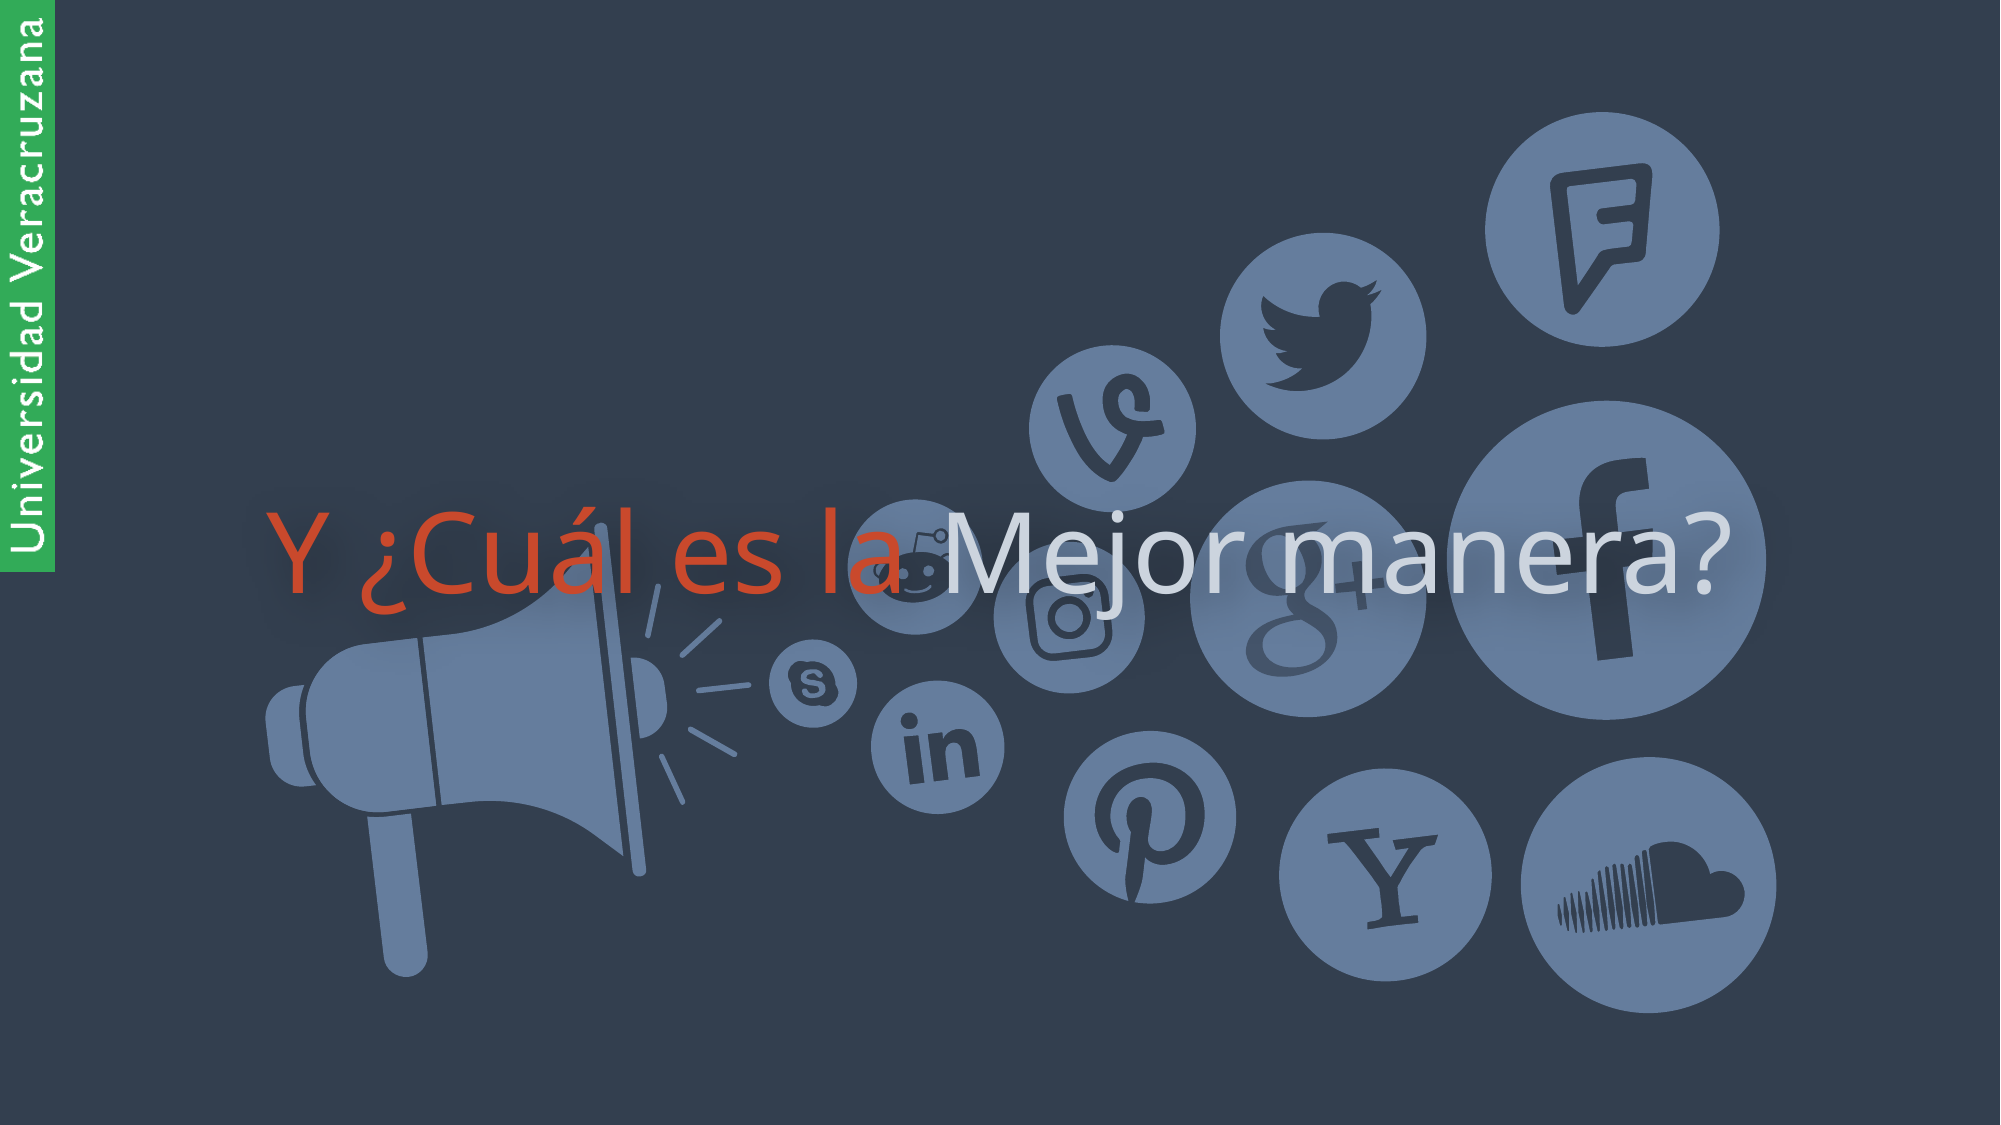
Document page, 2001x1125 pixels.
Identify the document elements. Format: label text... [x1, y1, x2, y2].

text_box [263, 522, 752, 979]
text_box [989, 537, 1150, 698]
text_box Y ¿Cuál es la Mejor manera? [1434, 481, 1734, 642]
picture [0, 0, 55, 572]
text_box Y ¿Cuál es la Mejor manera? [266, 481, 1183, 642]
text_box [1220, 232, 1427, 440]
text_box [1478, 105, 1727, 354]
text_box [1029, 345, 1196, 462]
text_box [1279, 768, 1492, 982]
text_box [871, 690, 1005, 815]
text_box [1183, 473, 1434, 725]
text_box [1513, 690, 1700, 720]
text_box [1063, 730, 1237, 904]
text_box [766, 636, 860, 730]
text_box [1520, 757, 1777, 1014]
text_box [1480, 400, 1734, 464]
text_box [843, 495, 987, 639]
